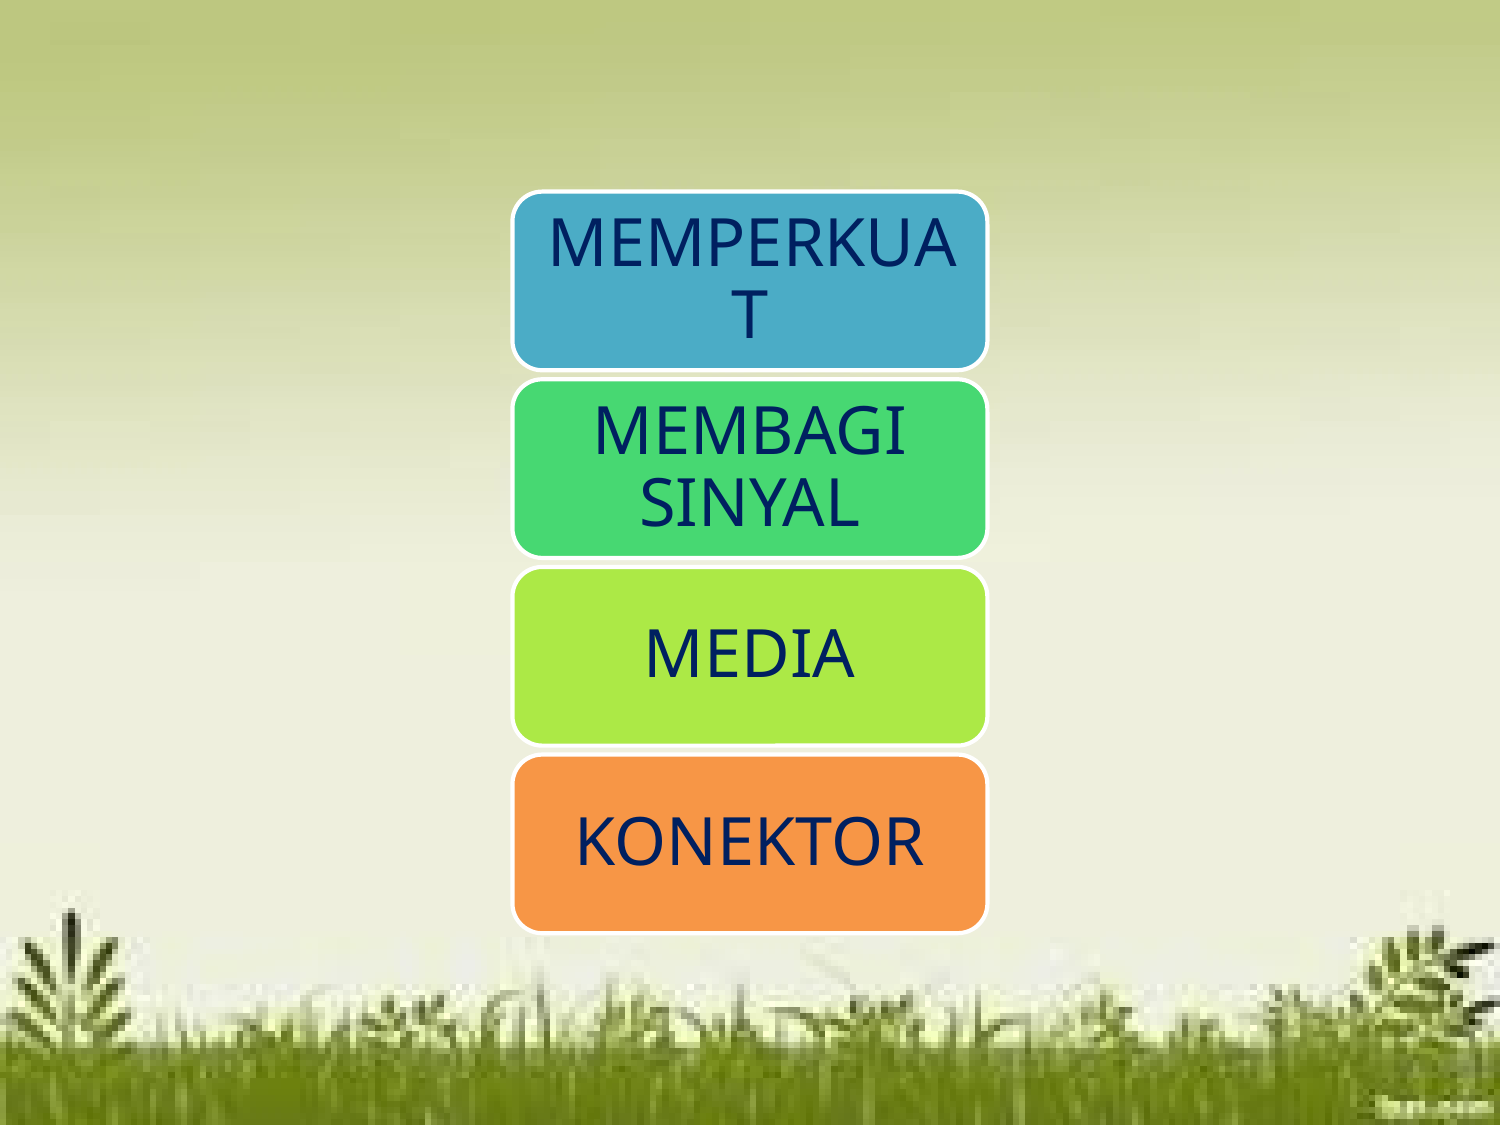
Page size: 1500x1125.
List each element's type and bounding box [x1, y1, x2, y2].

text_box [512, 191, 988, 371]
picture [0, 0, 1500, 1125]
text_box [512, 566, 988, 746]
text_box [512, 754, 988, 934]
text_box [512, 378, 988, 559]
